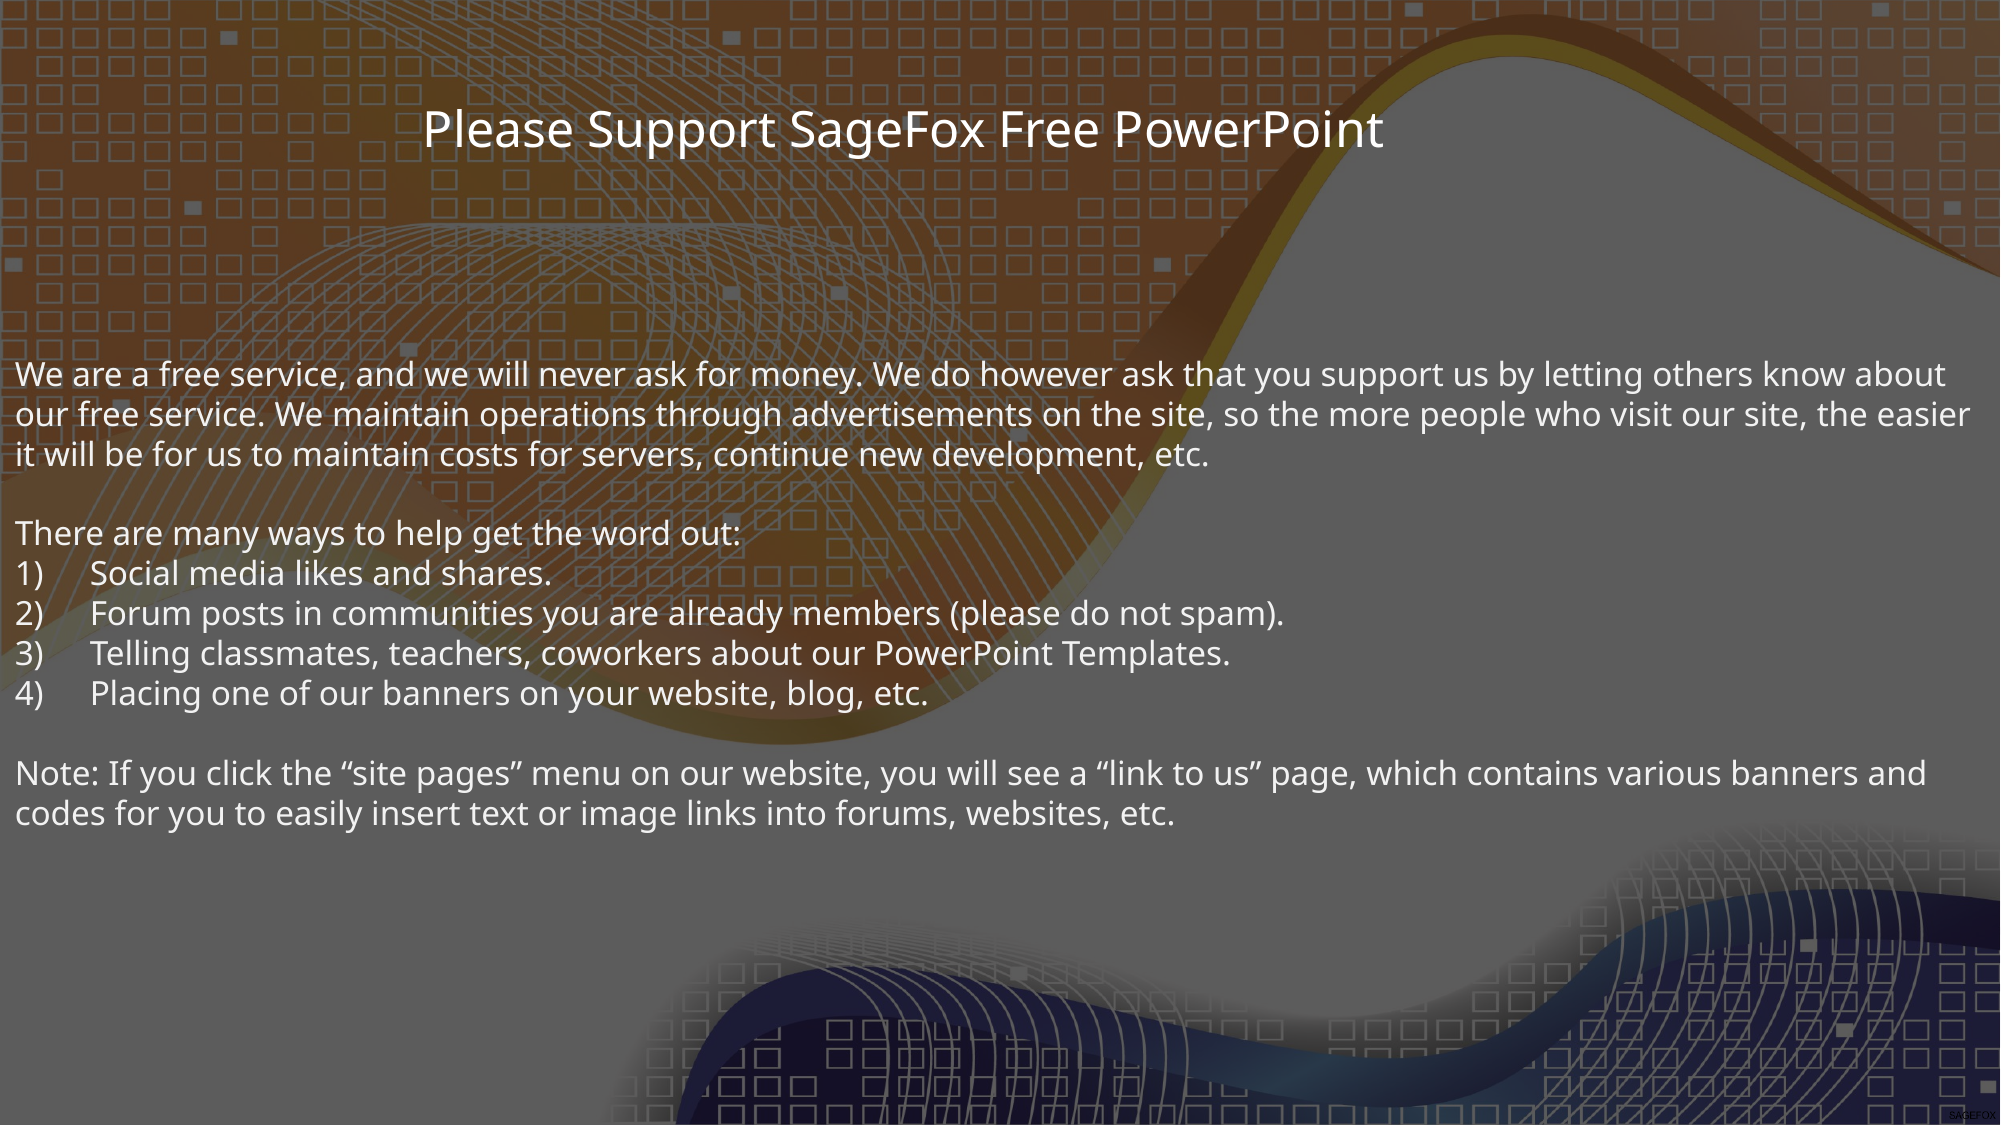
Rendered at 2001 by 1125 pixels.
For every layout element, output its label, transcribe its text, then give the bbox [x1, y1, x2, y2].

text_box We are a free service, and we will never ask for money. We do however ask that you support us by letting others know about our free service. We maintain operations through advertisements on the site, so the more people who visit our site, the easier it will be for us to maintain costs for servers, continue new development, etc. There are many ways to help get the word out: Social media likes and shares. Forum posts in communities you are already members (please do not spam). Telling classmates, teachers, coworkers about our PowerPoint Templates. Placing one of our banners on your website, blog, etc. Note: If you click the “site pages” menu on our website, you will see a “link to us” page, which contains various banners and codes for you to easily insert text or image links into forums, websites, etc. [0, 0, 2000, 1125]
title Please Support SageFox Free PowerPoint [363, 72, 1444, 190]
